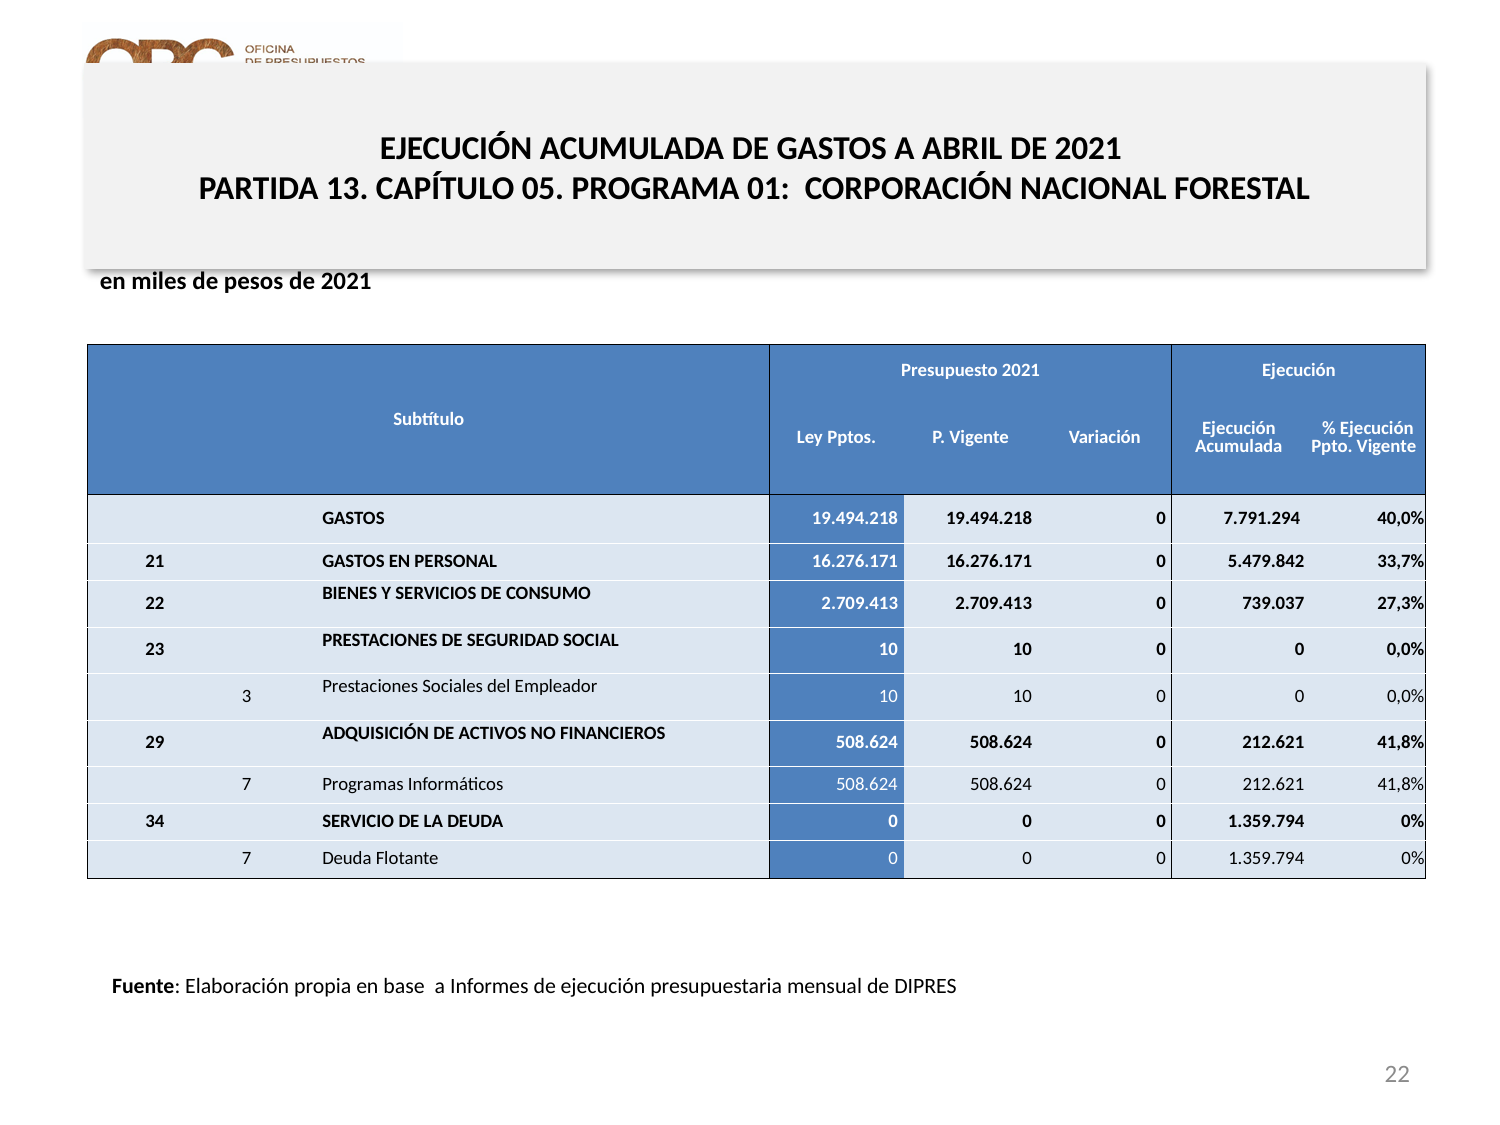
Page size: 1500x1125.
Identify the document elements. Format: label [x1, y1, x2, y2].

table_cell [770, 841, 1171, 878]
text_box [85, 268, 1376, 305]
table_cell [1172, 674, 1425, 720]
table_header [88, 345, 769, 494]
table_cell [1172, 381, 1425, 494]
table_header [1172, 345, 1425, 381]
table_cell [770, 804, 1171, 840]
table_cell [770, 721, 1171, 766]
table_cell [1172, 841, 1425, 878]
table_cell [1172, 581, 1425, 627]
table_cell [1172, 767, 1425, 803]
table_cell [88, 581, 769, 627]
table_cell [88, 544, 769, 580]
table_cell [770, 381, 1171, 494]
footer [97, 964, 1377, 1001]
table_cell [88, 804, 769, 840]
table_cell [88, 767, 769, 803]
table_cell [88, 674, 769, 720]
table_cell [88, 841, 769, 878]
title [85, 63, 1425, 268]
table_cell [1172, 804, 1425, 840]
table_cell [1172, 495, 1425, 543]
picture [82, 22, 403, 118]
table_cell [770, 767, 1171, 803]
table_cell [770, 495, 1171, 543]
table_cell [1172, 544, 1425, 580]
table_cell [88, 721, 769, 766]
table_cell [88, 495, 769, 543]
table_cell [88, 628, 769, 673]
table_cell [1172, 628, 1425, 673]
table_cell [770, 581, 1171, 627]
slide_number [1074, 1042, 1425, 1103]
table_cell [1172, 721, 1425, 766]
table_cell [770, 674, 1171, 720]
table_cell [770, 628, 1171, 673]
table_cell [770, 544, 1171, 580]
table_header [770, 345, 1171, 381]
